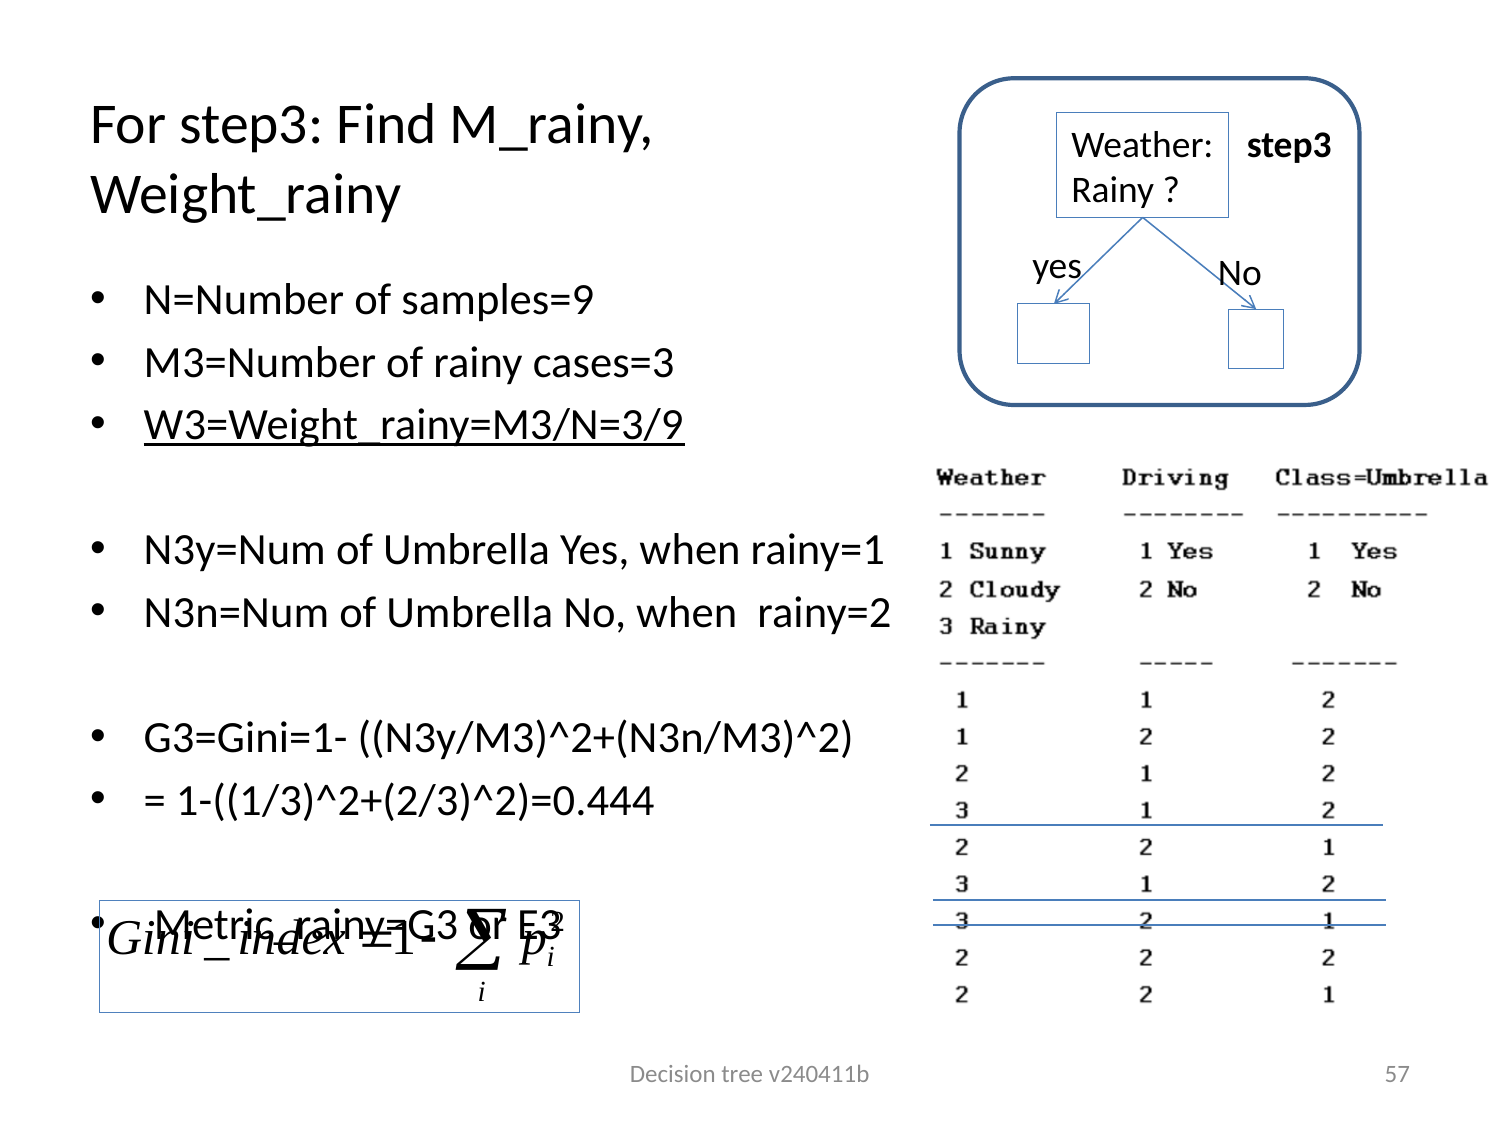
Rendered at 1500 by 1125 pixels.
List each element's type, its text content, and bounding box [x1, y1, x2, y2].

footer Decision tree v240411b [512, 1042, 988, 1103]
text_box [1142, 218, 1257, 310]
text_box step3 [1232, 112, 1347, 173]
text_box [99, 899, 580, 1013]
picture [929, 462, 1500, 1013]
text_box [1053, 218, 1141, 305]
title For step3: Find M_rainy, Weight_rainy [75, 78, 926, 233]
slide_number 57 [1074, 1042, 1425, 1103]
text_box [957, 76, 1362, 408]
list N=Number of samples=9 M3=Number of rainy cases=3 W3=Weight_rainy=M3/N=3/9 N3y=Num of Umbrella Yes, when rainy=1 N3n=Num of Umbrella No, when rainy=2 G3=Gini=1- ((N3y/M3)^2+(N3n/M3)^2) = 1-((1/3)^2+(2/3)^2)=0.444 Metric_rainy=G3 or E3 [75, 262, 930, 1005]
